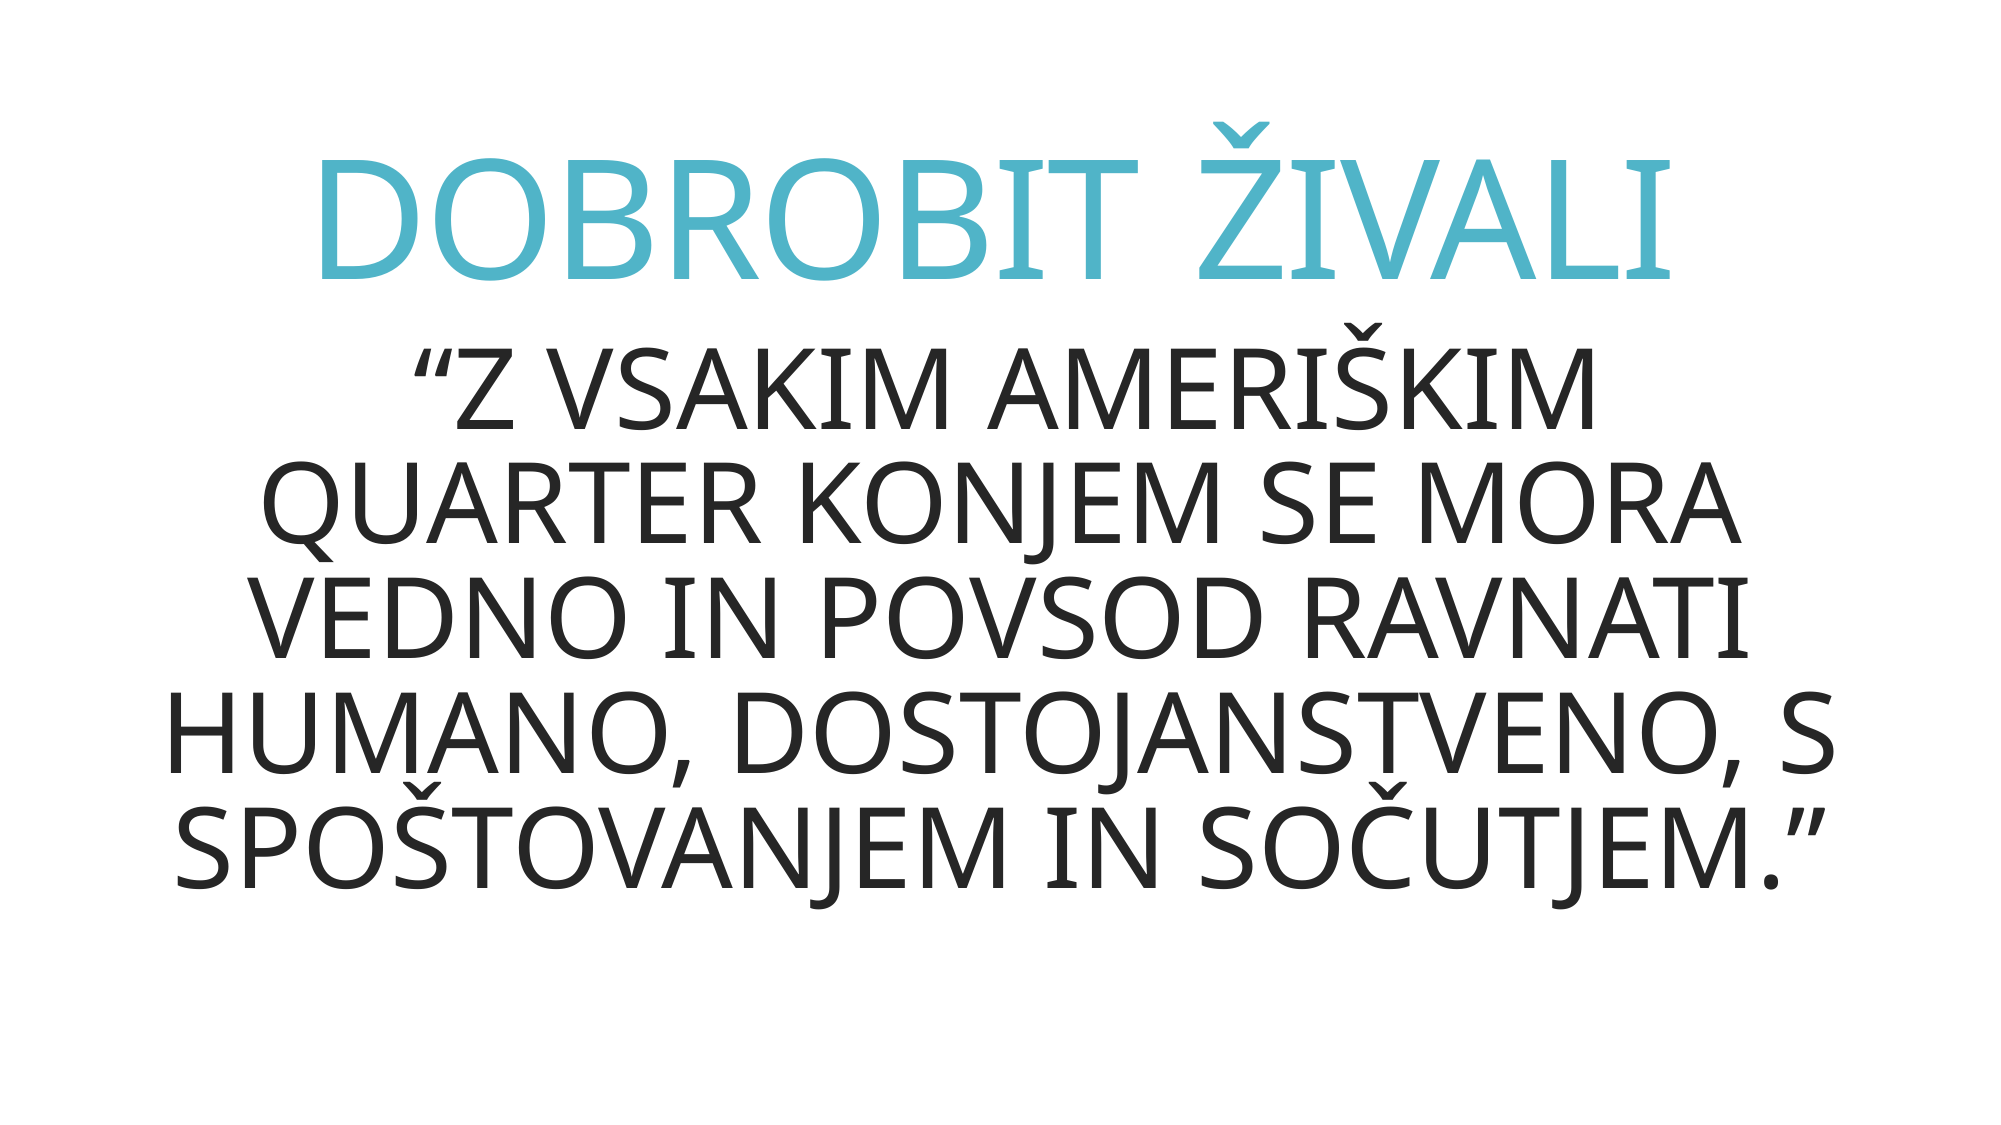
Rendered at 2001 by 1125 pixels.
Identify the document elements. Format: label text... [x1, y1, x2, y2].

list “Z VSAKIM AMERIŠKIM QUARTER KONJEM SE MORA VEDNO IN POVSOD RAVNATI HUMANO, DOSTOJANSTVENO, S SPOŠTOVANJEM IN SOČUTJEM.” [111, 329, 1876, 948]
title DOBROBIT ŽIVALI [107, 81, 1875, 354]
